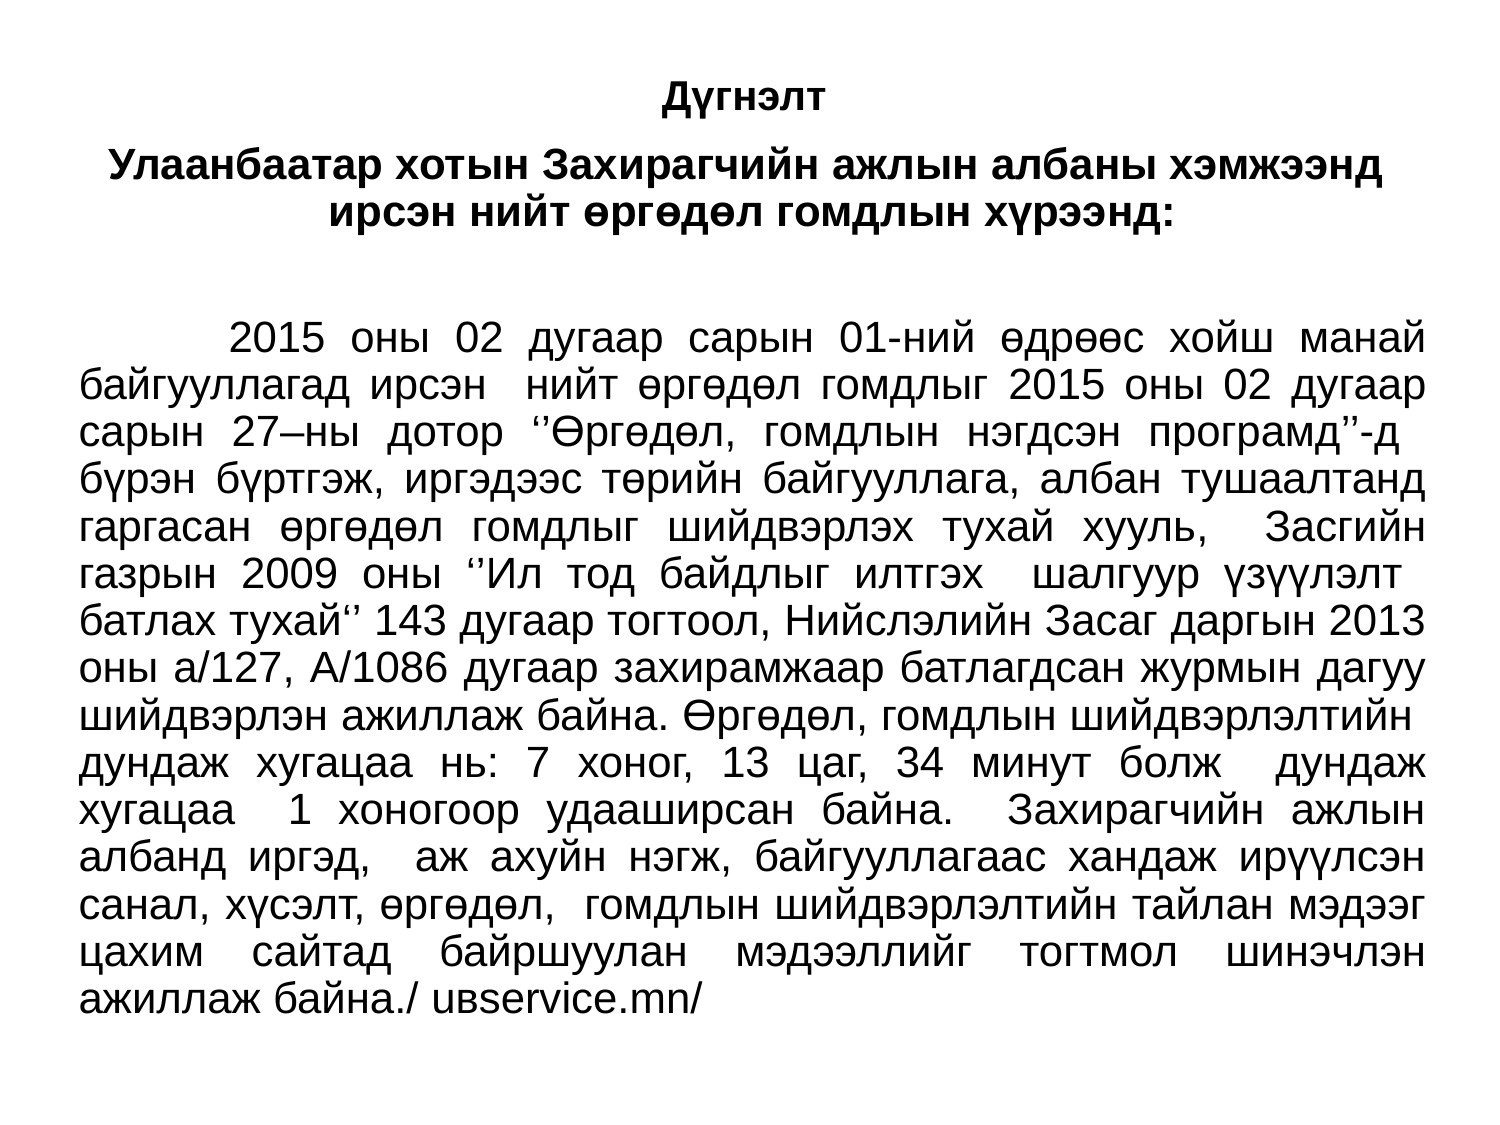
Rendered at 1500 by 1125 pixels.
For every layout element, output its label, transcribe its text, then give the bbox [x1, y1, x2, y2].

list Улаанбаатар хотын Захирагчийн ажлын албаны хэмжээнд ирсэн нийт өргөдөл гомдлын хүрээнд: 2015 оны 02 дугаар сарын 01-ний өдрөөс хойш манай байгууллагад ирсэн нийт өргөдөл гомдлыг 2015 оны 02 дугаар сарын 27–ны дотор ‘’Өргөдөл, гомдлын нэгдсэн програмд’’-д бүрэн бүртгэж, иргэдээс төрийн байгууллага, албан тушаалтанд гаргасан өргөдөл гомдлыг шийдвэрлэх тухай хууль, Засгийн газрын 2009 оны ‘’Ил тод байдлыг илтгэх шалгуур үзүүлэлт батлах тухай‘’ 143 дугаар тогтоол, Нийслэлийн Засаг даргын 2013 оны а/127, А/1086 дугаар захирамжаар батлагдсан журмын дагуу шийдвэрлэн ажиллаж байна. Өргөдөл, гомдлын шийдвэрлэлтийн дундаж хугацаа нь: 7 хоног, 13 цаг, 34 минут болж дундаж хугацаа 1 хоногоор удааширсан байна. Захирагчийн ажлын албанд иргэд, аж ахуйн нэгж, байгууллагаас хандаж ирүүлсэн санал, хүсэлт, өргөдөл, гомдлын шийдвэрлэлтийн тайлан мэдээг цахим сайтад байршуулан мэдээллийг тогтмол шинэчлэн ажиллаж байна./ uвservice.mn/ [63, 133, 1442, 1073]
title Дүгнэлт [103, 59, 1397, 133]
